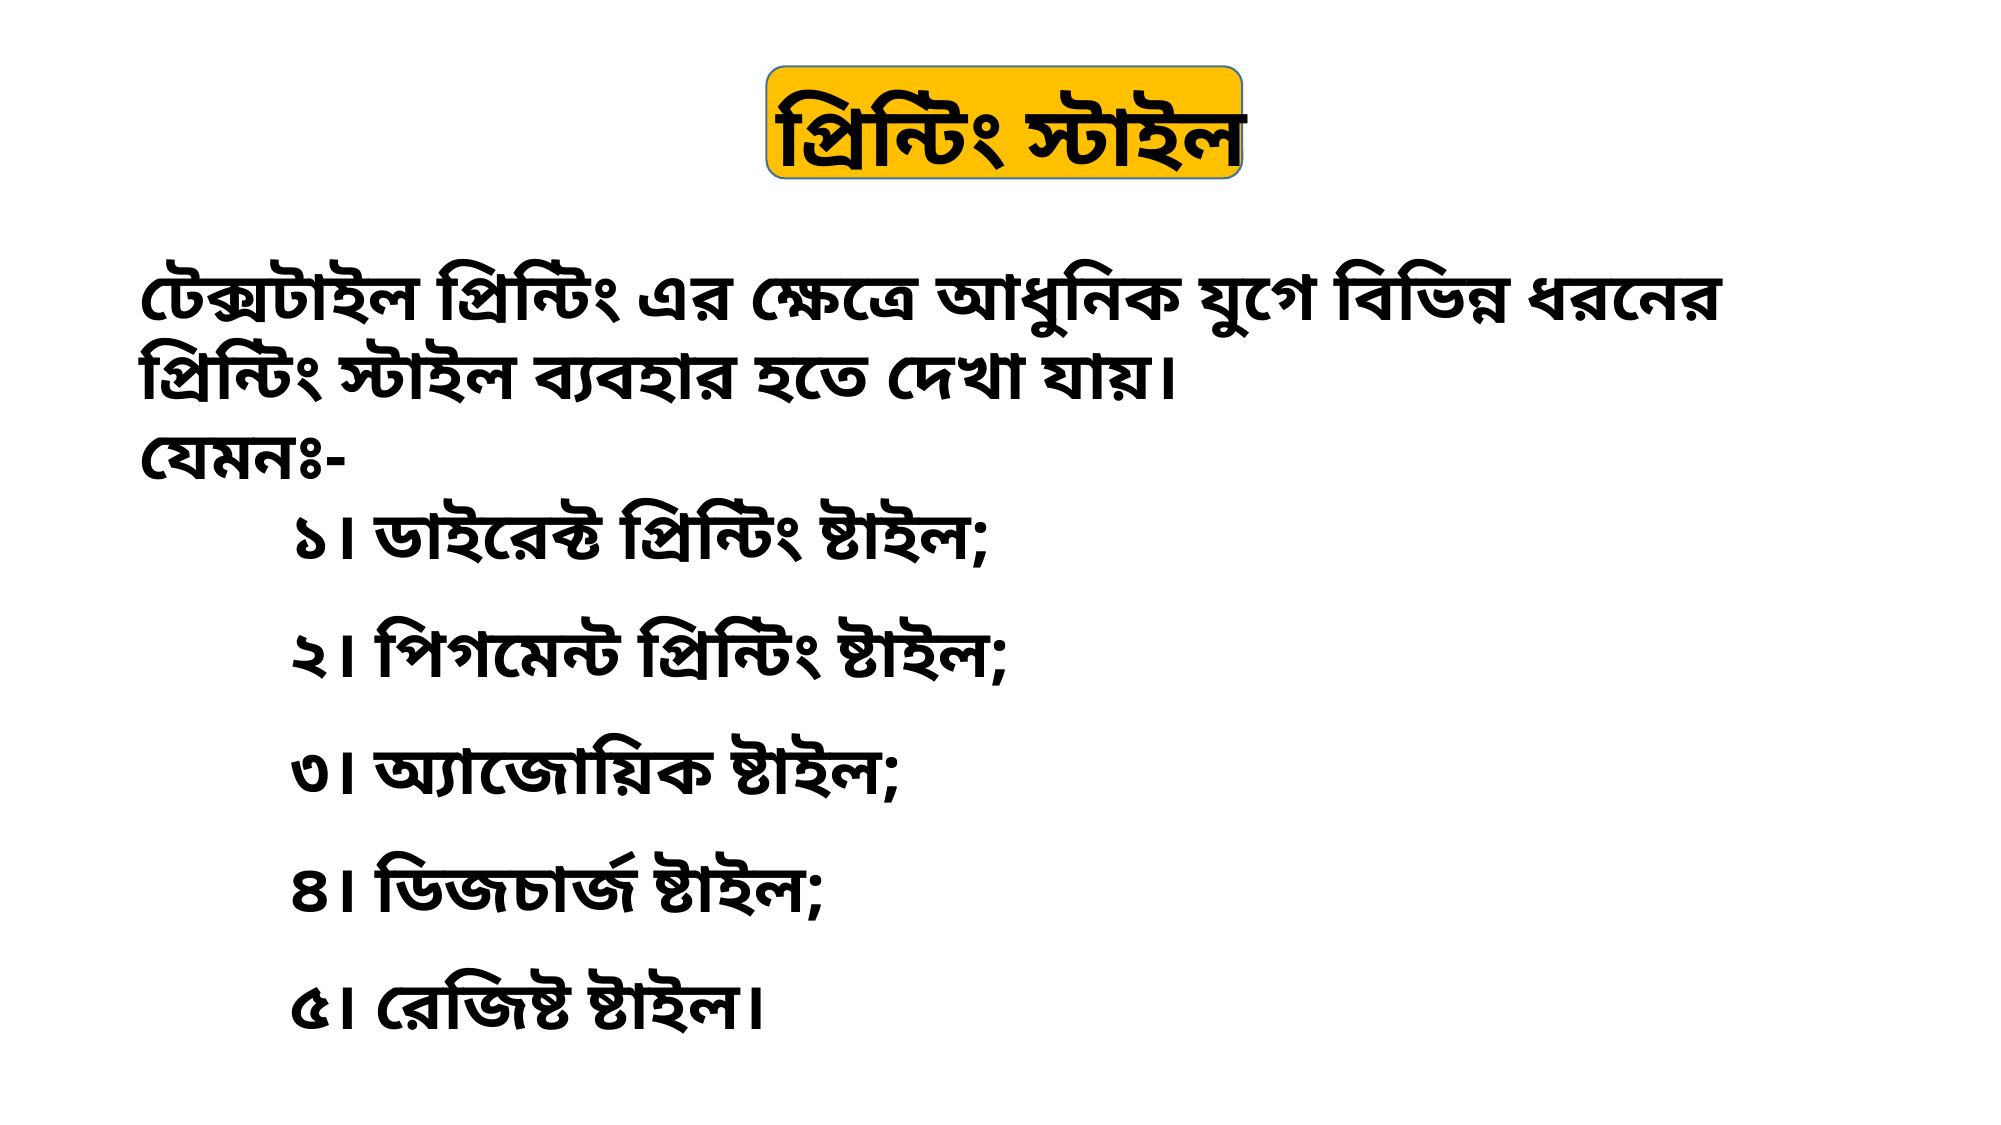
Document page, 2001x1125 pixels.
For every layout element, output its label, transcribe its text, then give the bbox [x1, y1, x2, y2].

text_box প্রিন্টিং স্টাইল [0, 67, 2000, 192]
text_box টেক্সটাইল প্রিন্টিং এর ক্ষেত্রে আধুনিক যুগে বিভিন্ন ধরনের প্রিন্টিং স্টাইল ব্যবহার হতে দেখা যায়। যেমনঃ- ১। ডাইরেক্ট প্রিন্টিং ষ্টাইল; ২। পিগমেন্ট প্রিন্টিং ষ্টাইল; ৩। অ্যাজোয়িক ষ্টাইল; ৪। ডিজচার্জ ষ্টাইল; ৫। রেজিষ্ট ষ্টাইল। [125, 245, 1875, 1051]
